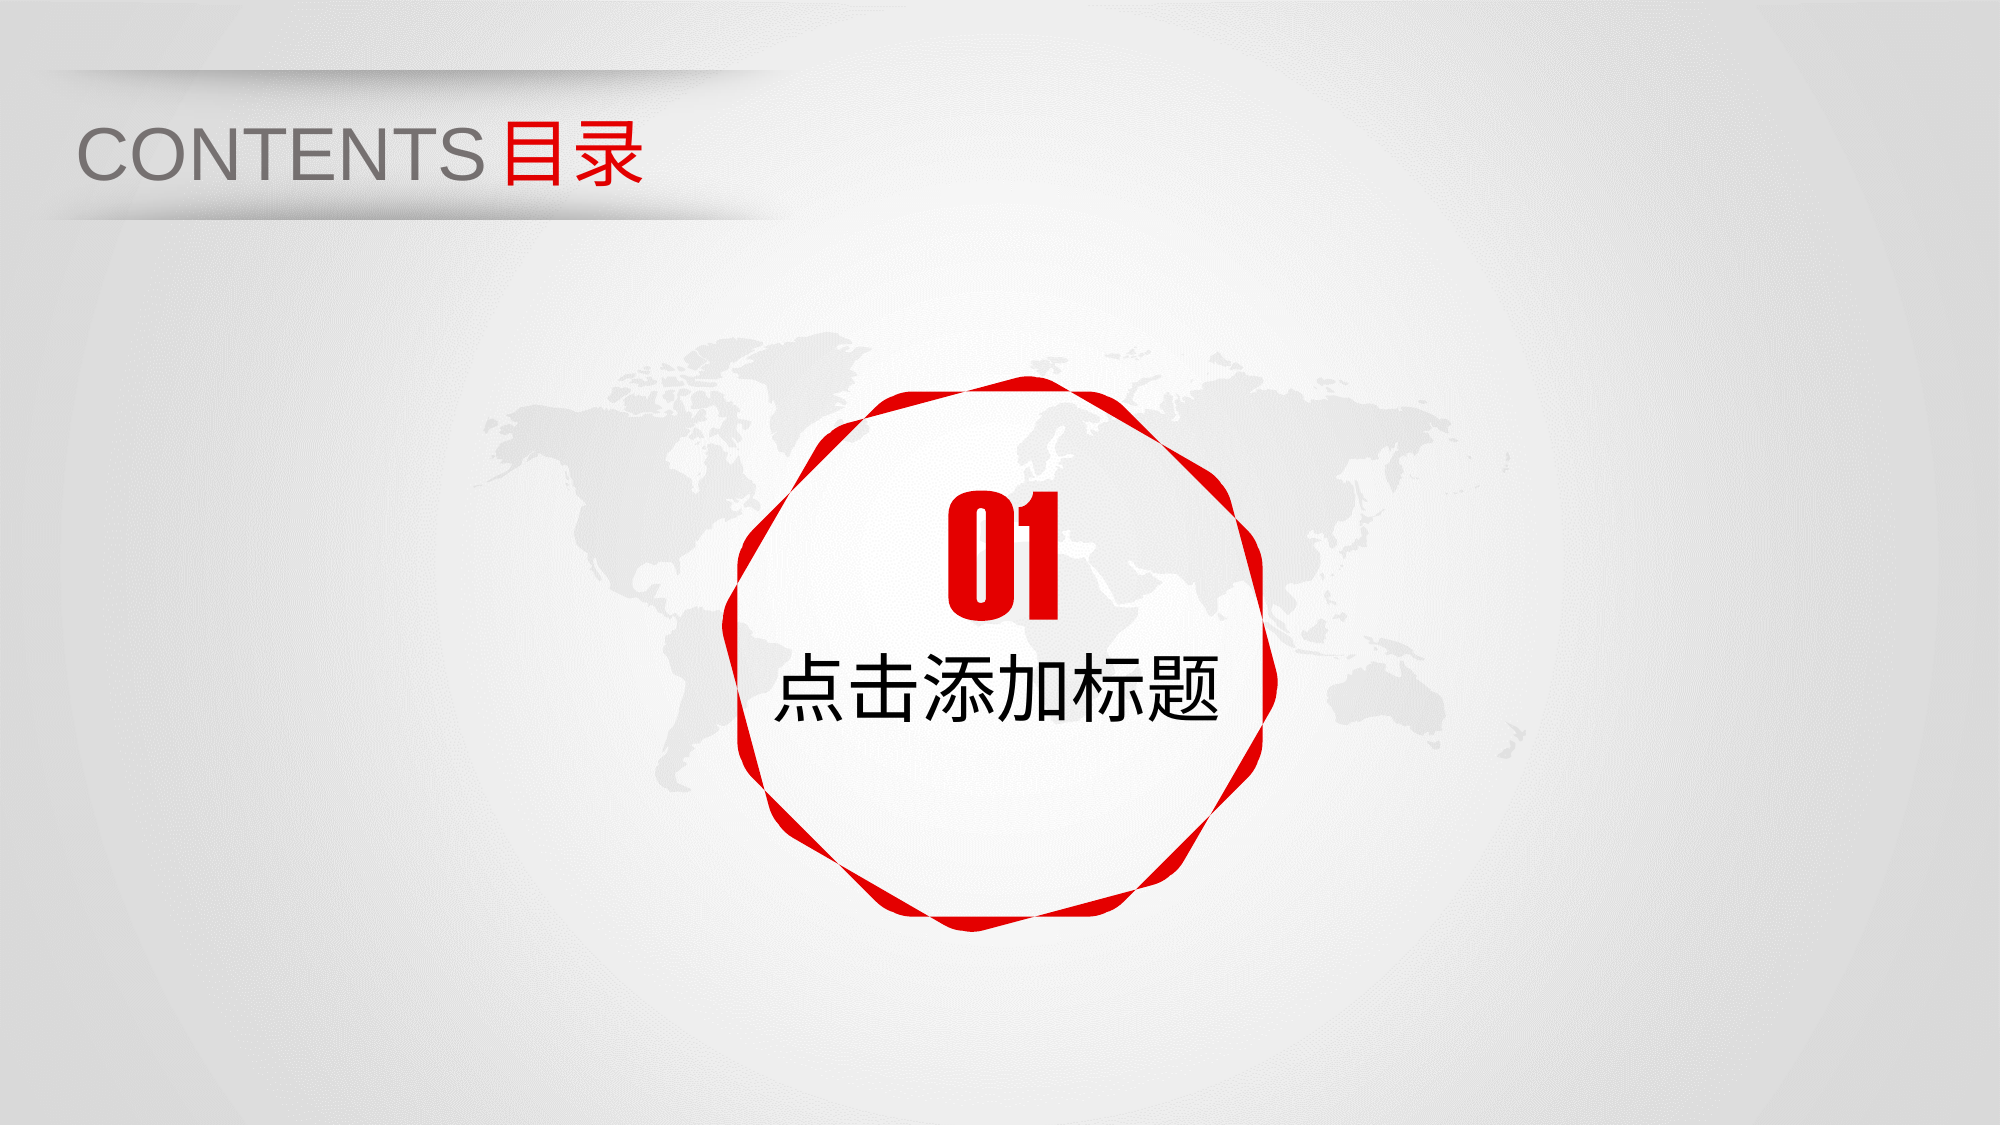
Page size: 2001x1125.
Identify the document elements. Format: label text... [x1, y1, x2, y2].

text_box 目录 [481, 139, 661, 150]
picture [0, 0, 2000, 1125]
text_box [711, 365, 1289, 943]
text_box CONTENTS [60, 139, 481, 150]
